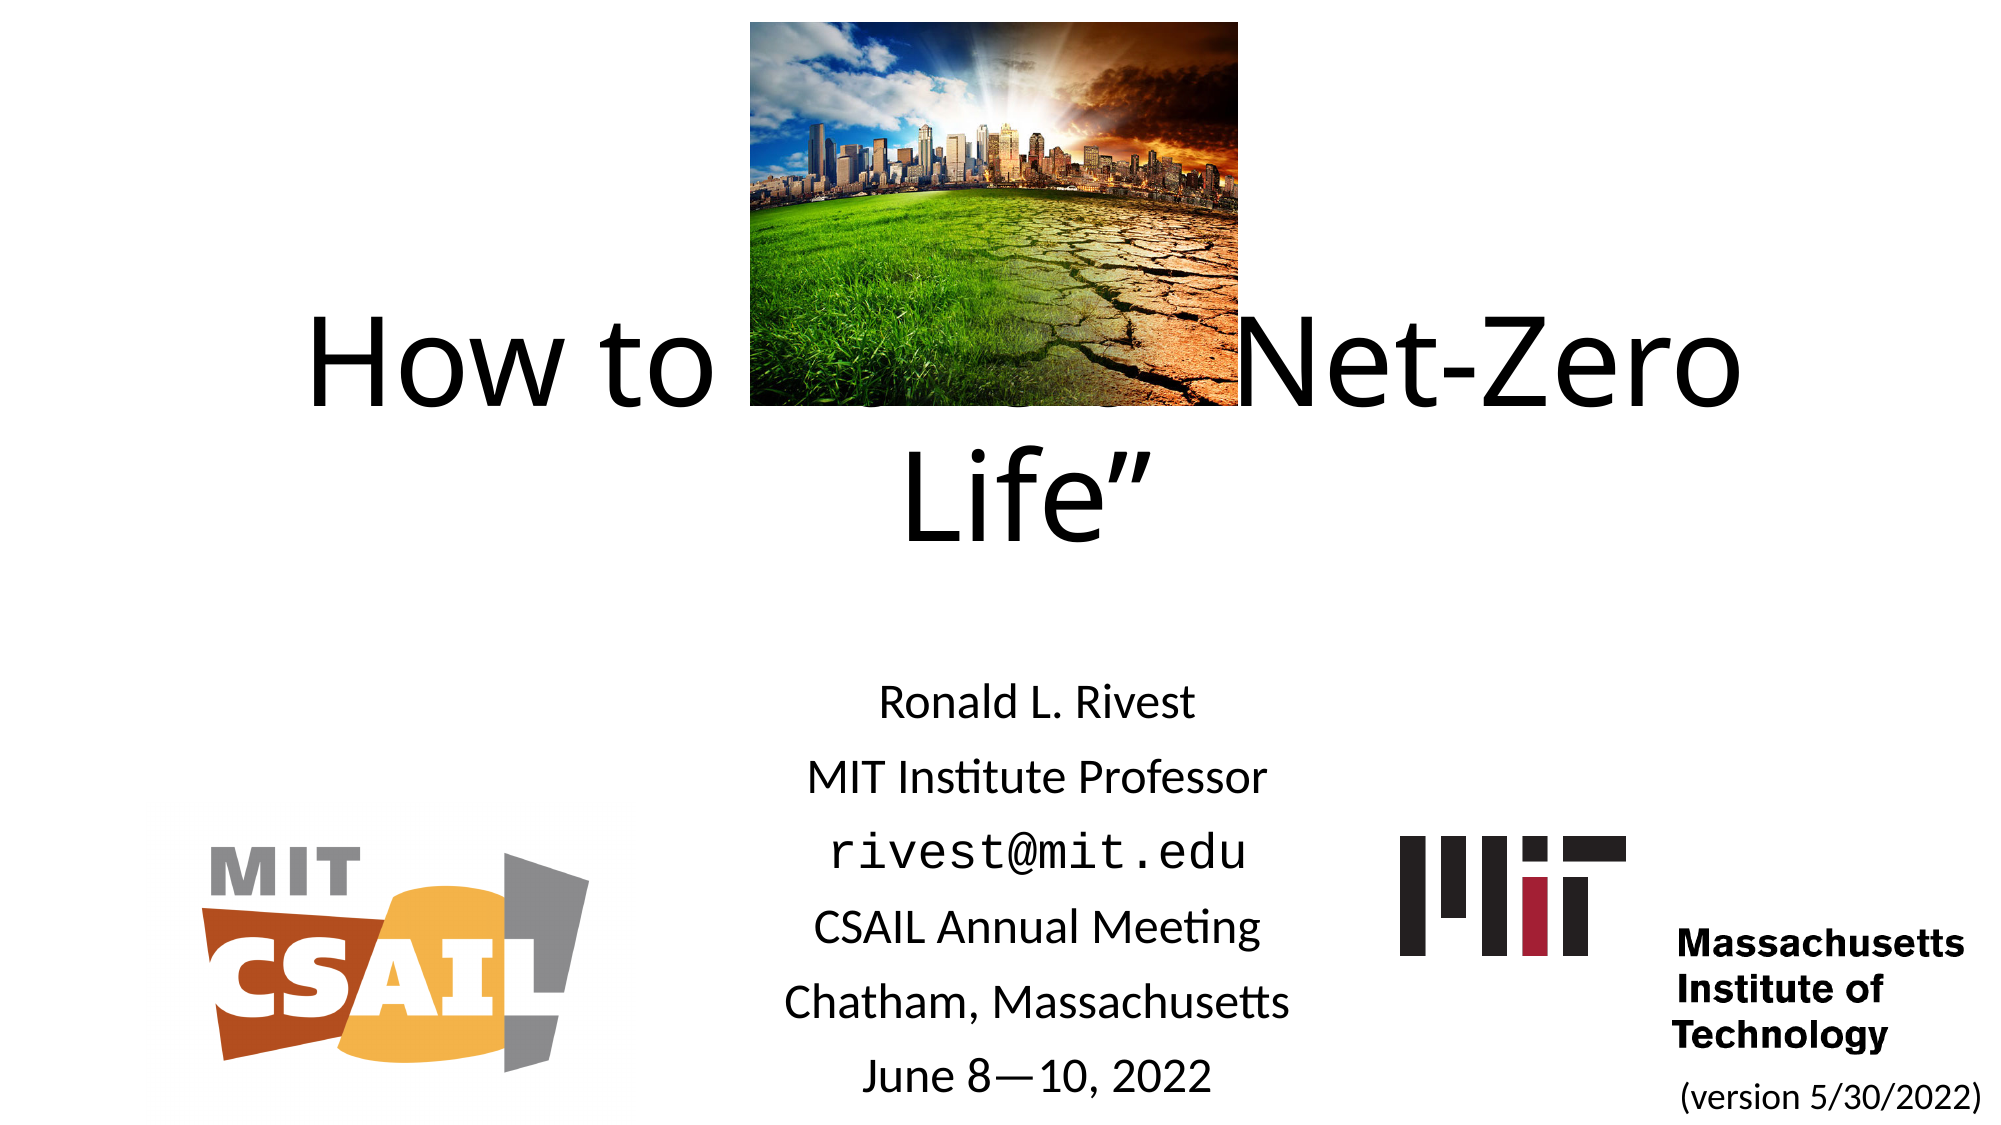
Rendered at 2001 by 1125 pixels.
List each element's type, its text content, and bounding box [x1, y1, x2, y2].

title How to Have a “Net-Zero Life” [249, 184, 1800, 576]
text_box (version 5/30/2022) [1664, 1064, 1998, 1125]
picture [146, 802, 636, 1125]
picture [749, 22, 1238, 406]
subtitle Ronald L. Rivest MIT Institute Professor rivest@mit.edu CSAIL Annual Meeting Chatham, Massachusetts June 8—10, 2022 [287, 668, 1788, 940]
picture [1399, 836, 1964, 1055]
